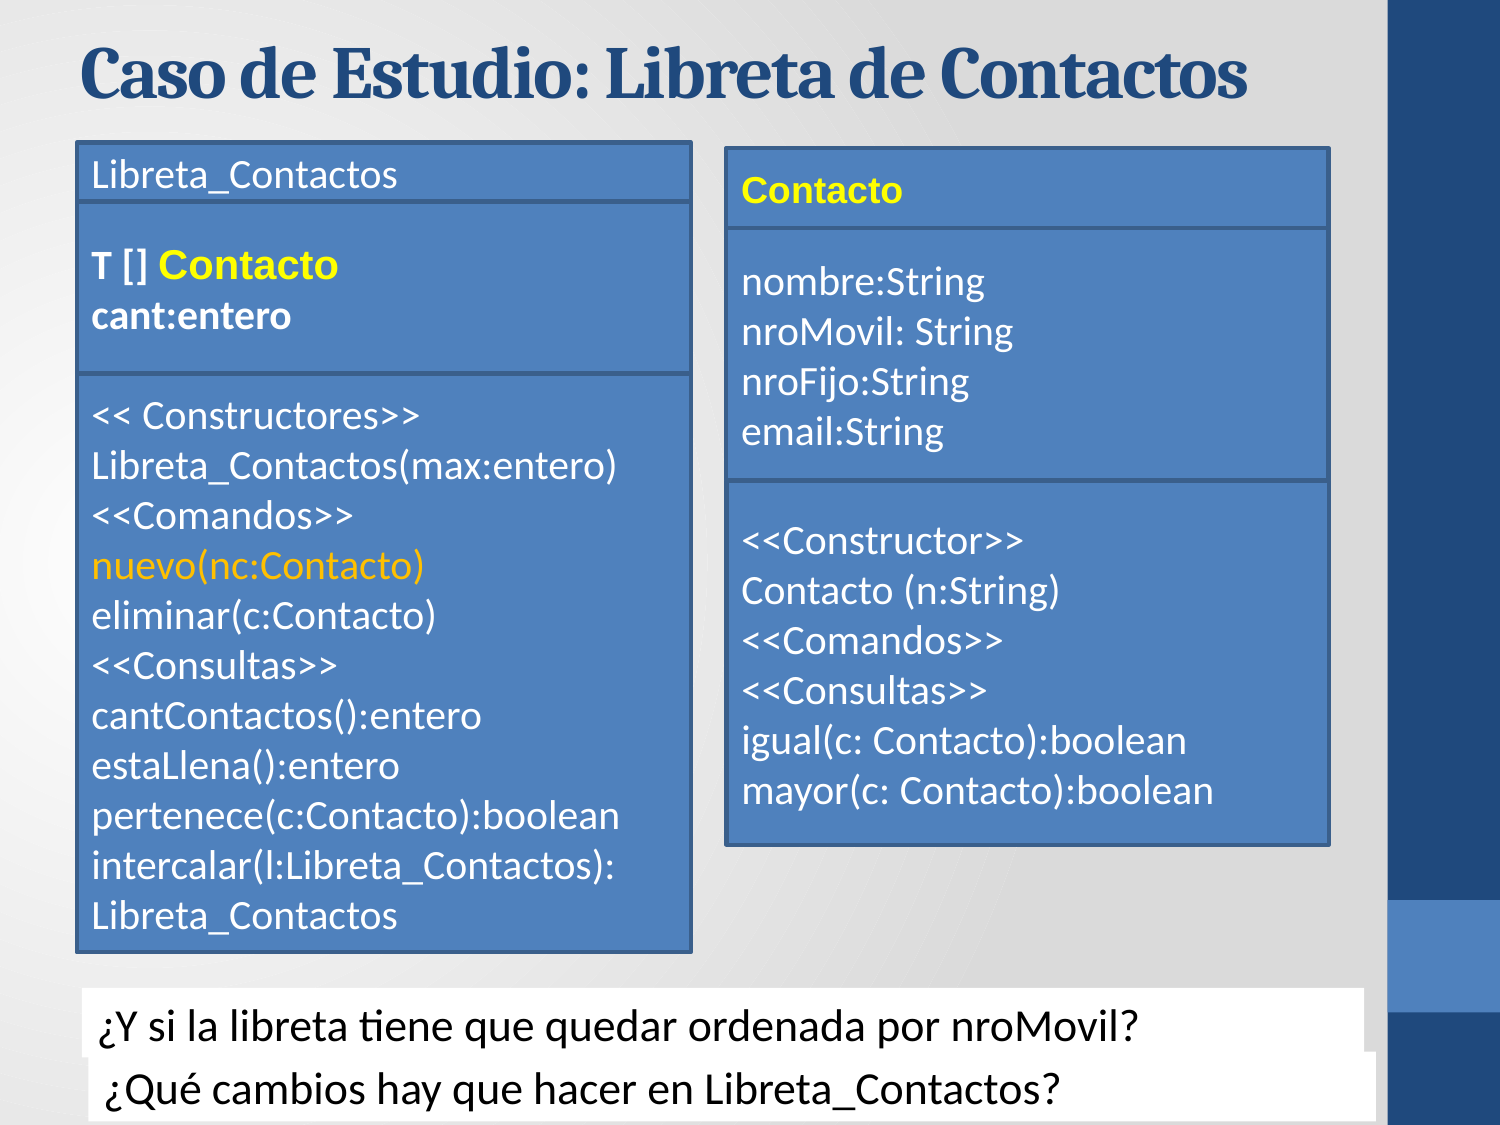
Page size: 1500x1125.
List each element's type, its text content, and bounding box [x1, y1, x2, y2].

title Caso de Estudio: Libreta de Contactos [64, 7, 1303, 121]
text_box << Constructores>> Libreta_Contactos(max:entero) <<Comandos>> nuevo(nc:Contacto) eliminar(c:Contacto) <<Consultas>> cantContactos():entero estaLlena():entero pertenece(c:Contacto):boolean intercalar(l:Libreta_Contactos): Libreta_Contactos [75, 371, 693, 954]
text_box <<Constructor>> Contacto (n:String) <<Comandos>> <<Consultas>> igual(c: Contacto):boolean mayor(c: Contacto):boolean [724, 479, 1331, 847]
text_box T [] Contacto cant:entero [75, 199, 693, 371]
text_box ¿Qué cambios hay que hacer en Libreta_Contactos? [88, 1051, 1376, 1122]
text_box ¿Y si la libreta tiene que quedar ordenada por nroMovil? [81, 987, 1365, 1058]
text_box Libreta_Contactos [75, 140, 693, 199]
text_box Contacto [724, 146, 1331, 226]
text_box nombre:String nroMovil: String nroFijo:String email:String [724, 226, 1331, 479]
